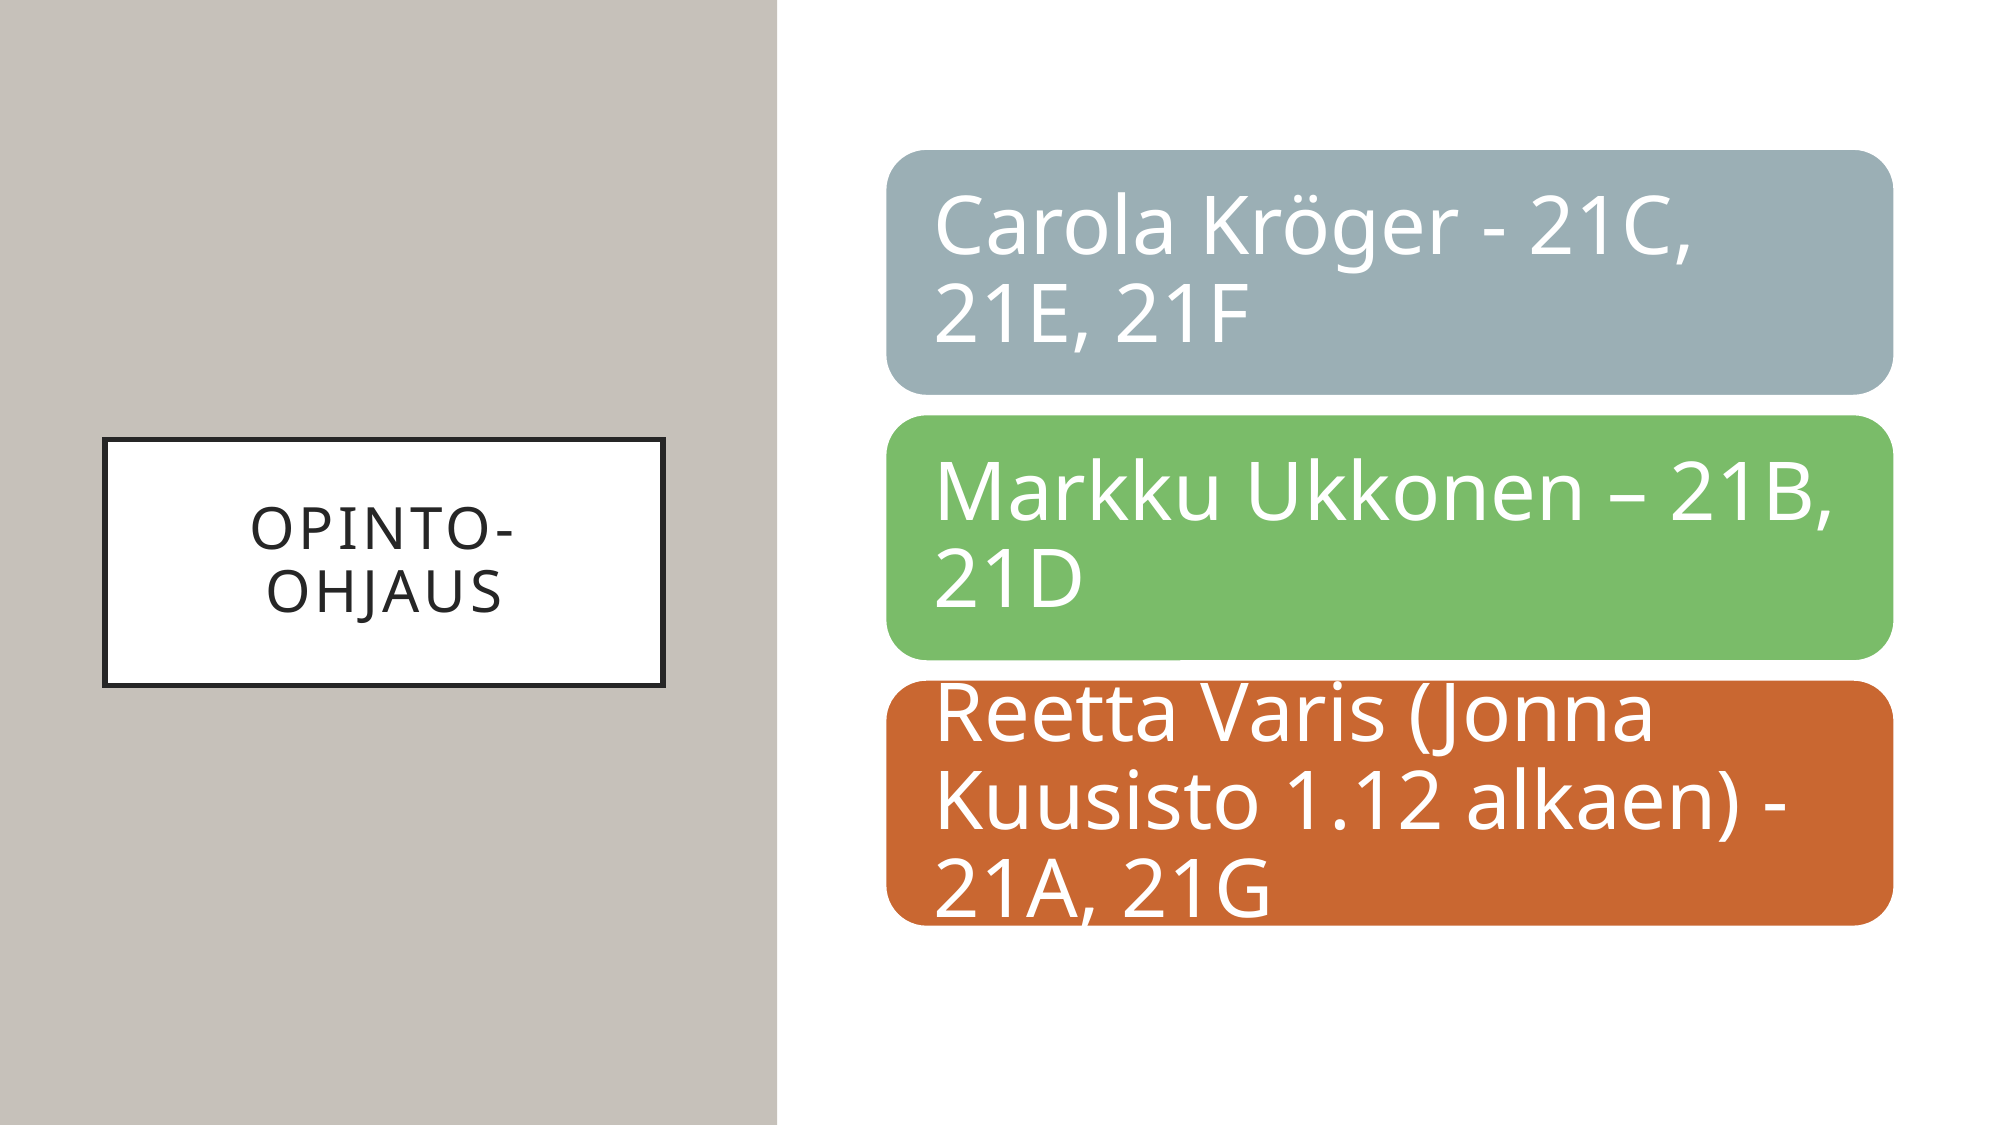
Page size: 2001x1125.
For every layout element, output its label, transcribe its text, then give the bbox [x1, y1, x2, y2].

title Opinto-ohjaus [102, 437, 666, 688]
text_box [779, 0, 2000, 1125]
text_box [0, 0, 778, 1125]
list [885, 104, 1895, 971]
